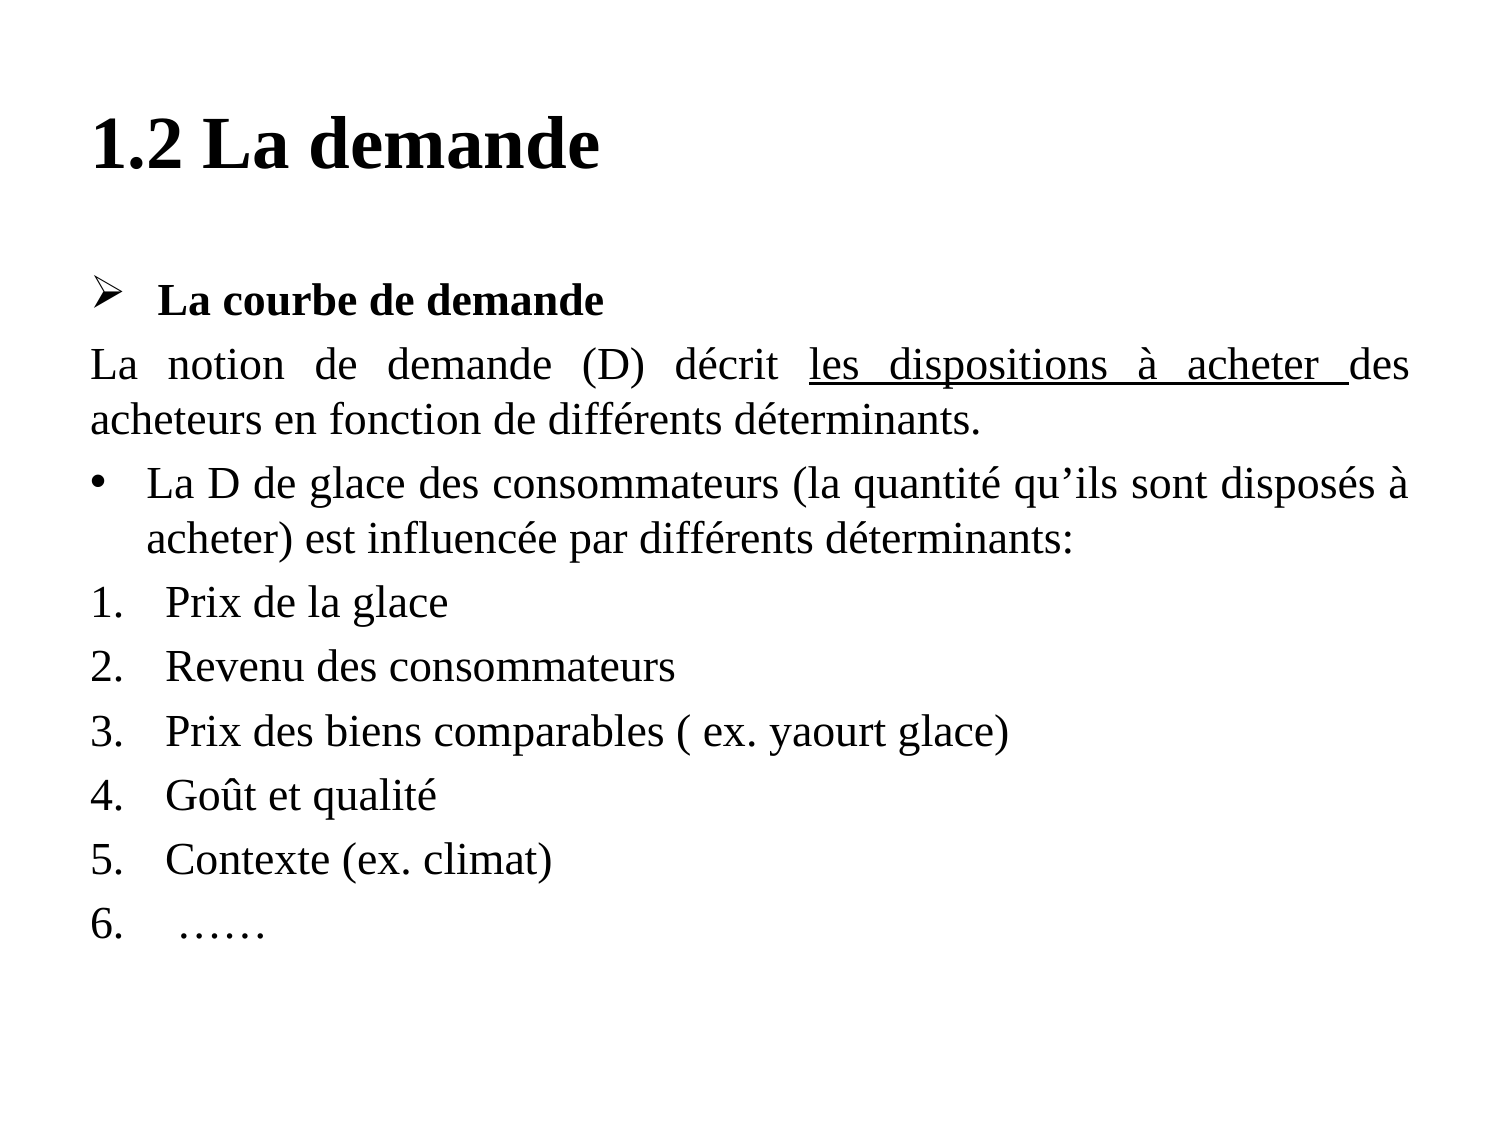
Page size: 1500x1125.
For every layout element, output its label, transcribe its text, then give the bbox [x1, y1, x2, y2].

list La courbe de demande La notion de demande (D) décrit les dispositions à acheter des acheteurs en fonction de différents déterminants. La D de glace des consommateurs (la quantité qu’ils sont disposés à acheter) est influencée par différents déterminants: Prix de la glace Revenu des consommateurs Prix des biens comparables ( ex. yaourt glace) Goût et qualité Contexte (ex. climat) …… [75, 262, 1425, 1075]
title 1.2 La demande [75, 45, 1425, 233]
